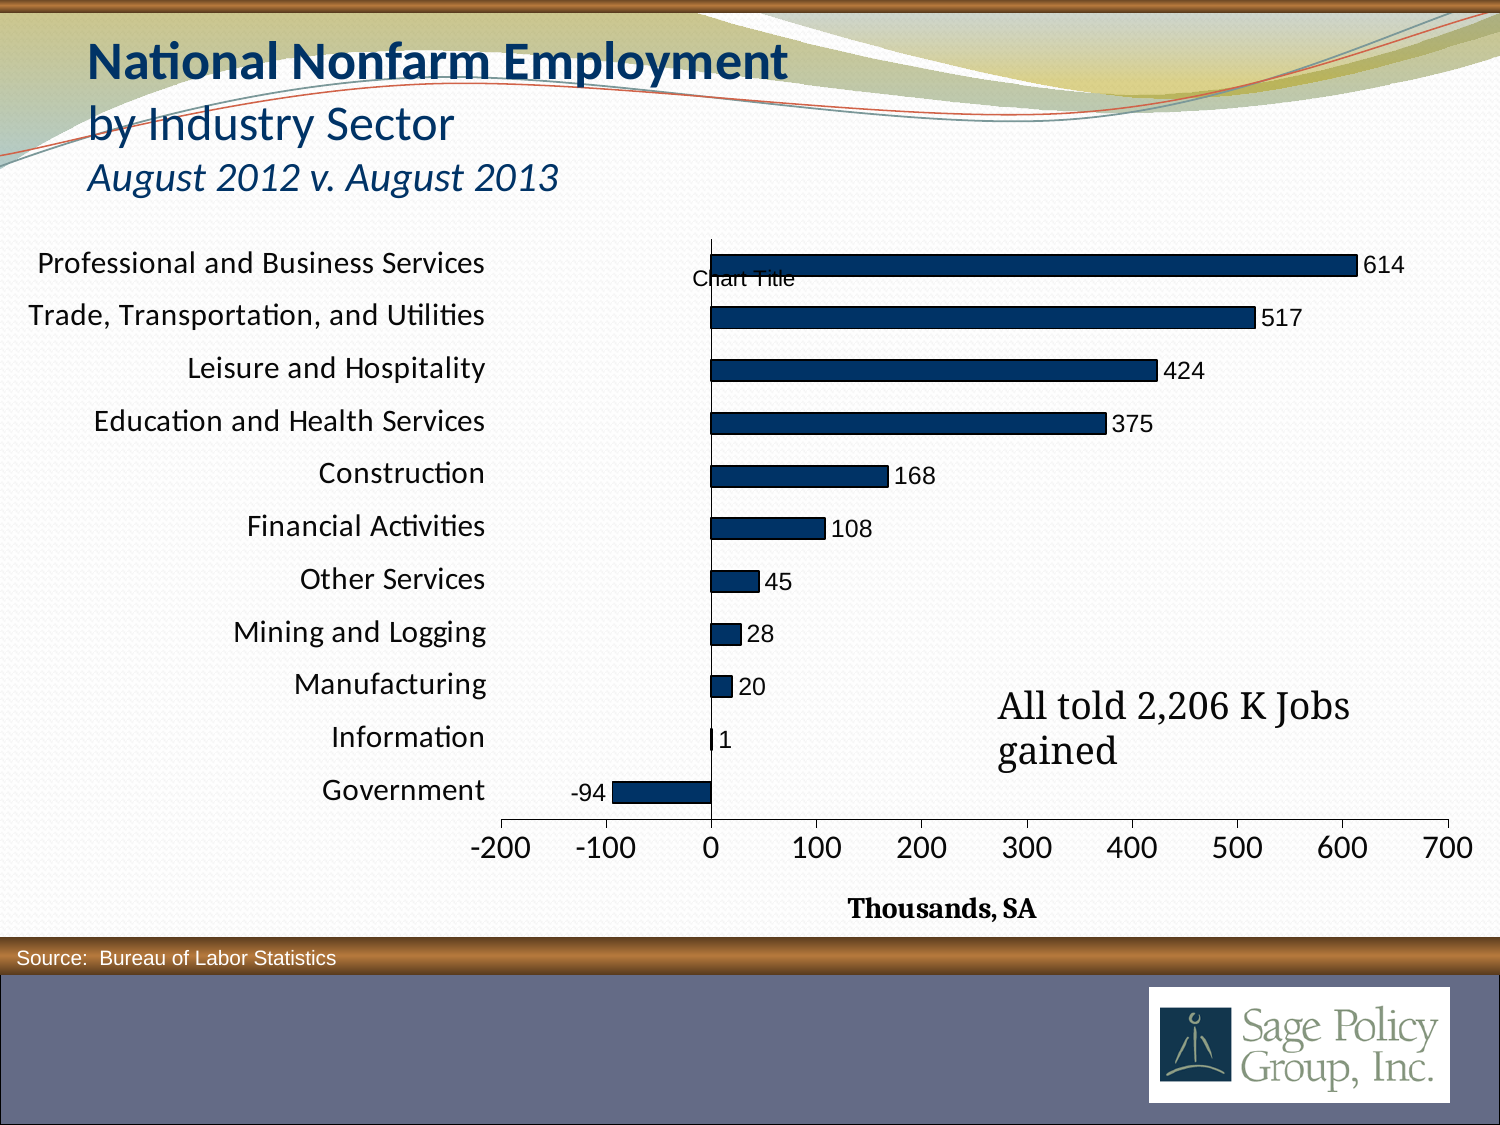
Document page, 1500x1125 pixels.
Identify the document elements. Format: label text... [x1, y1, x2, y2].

text_box Source: Bureau of Labor Statistics [1, 949, 352, 978]
title National Nonfarm Employment by Industry Sector August 2012 v. August 2013 [87, 49, 1500, 201]
table_cell Wisconsin [1, 939, 352, 946]
chart [0, 237, 1488, 938]
table_cell 1.0 [1, 944, 352, 950]
table_header Rank [2, 938, 352, 942]
picture [1149, 987, 1450, 1103]
